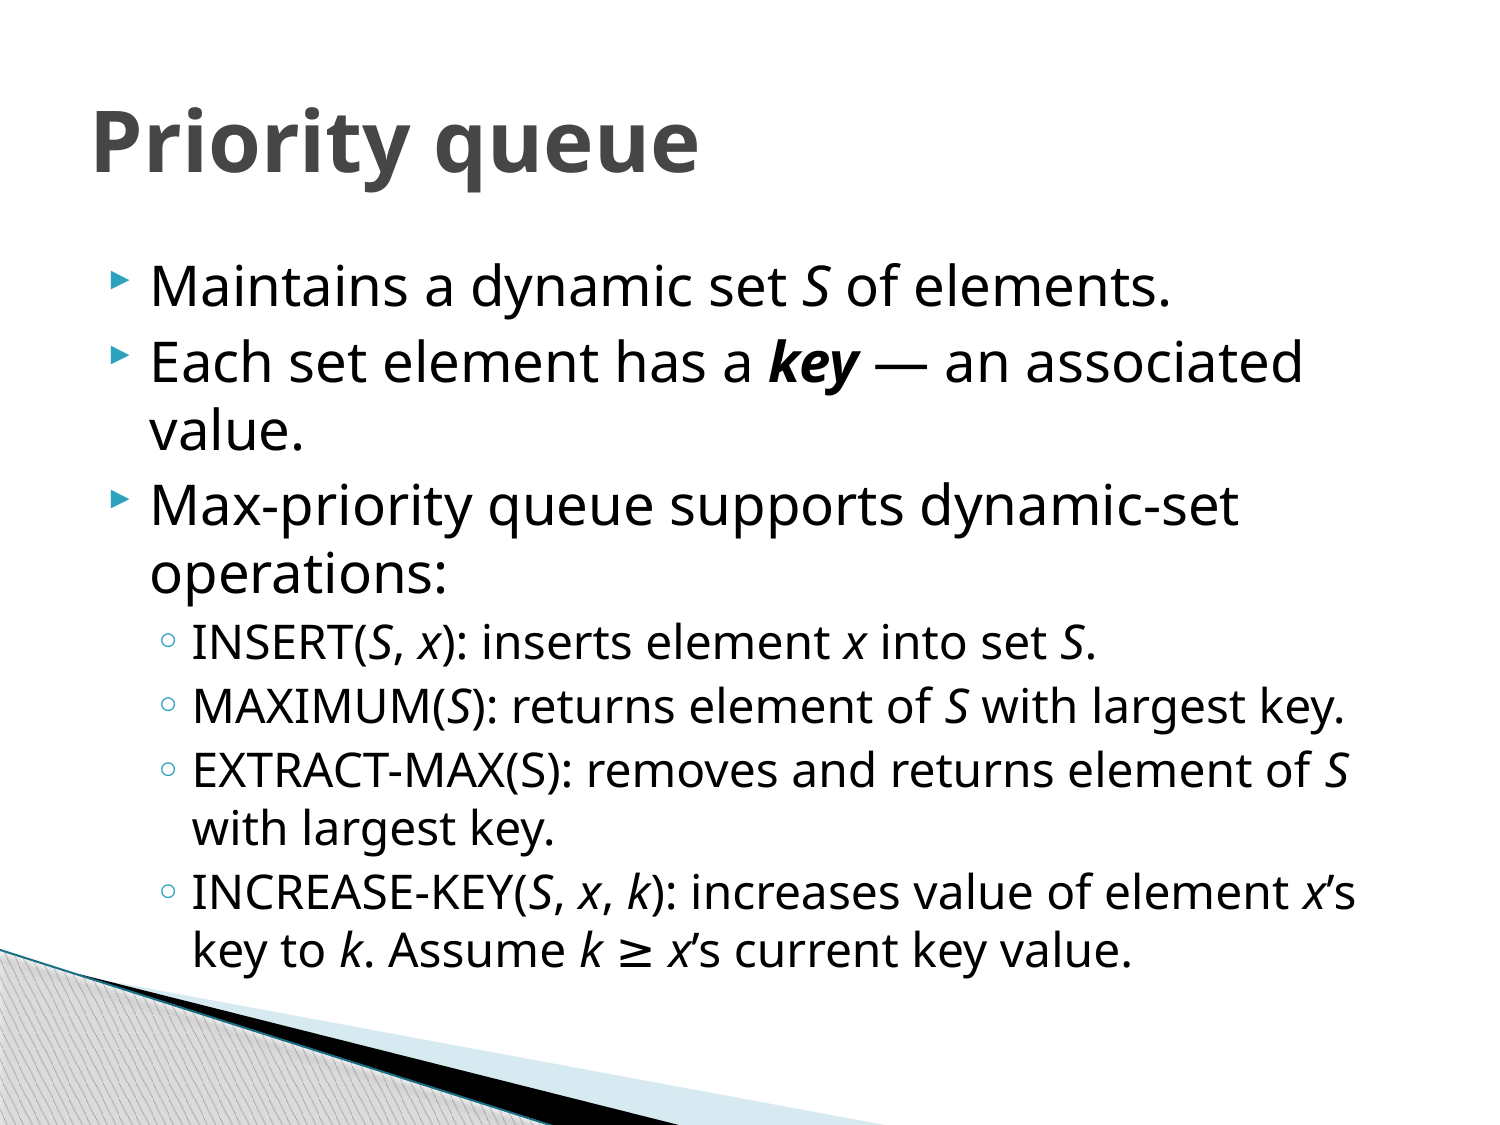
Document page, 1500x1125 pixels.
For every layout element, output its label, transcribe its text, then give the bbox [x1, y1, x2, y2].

list Maintains a dynamic set S of elements. Each set element has a key — an associated value. Max-priority queue supports dynamic-set operations: INSERT(S, x): inserts element x into set S. MAXIMUM(S): returns element of S with largest key. EXTRACT-MAX(S): removes and returns element of S with largest key. INCREASE-KEY(S, x, k): increases value of element x’s key to k. Assume k ≥ x’s current key value. [75, 243, 1425, 986]
title Priority queue [75, 45, 1425, 233]
